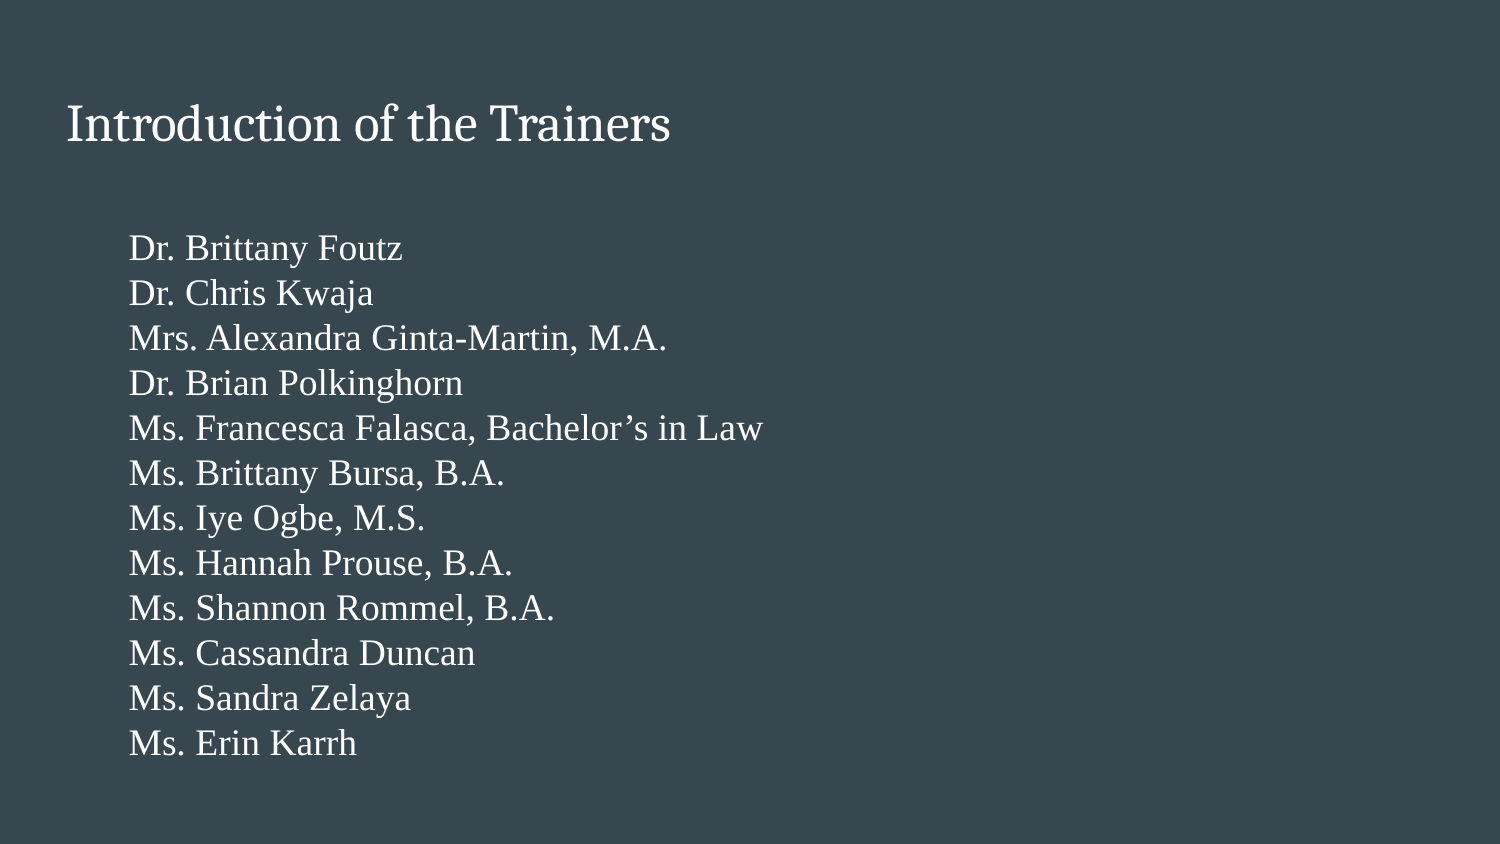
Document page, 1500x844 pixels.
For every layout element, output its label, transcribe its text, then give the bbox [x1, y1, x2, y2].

text_box Dr. Brittany Foutz Dr. Chris Kwaja Mrs. Alexandra Ginta-Martin, M.A. Dr. Brian Polkinghorn Ms. Francesca Falasca, Bachelor’s in Law Ms. Brittany Bursa, B.A. Ms. Iye Ogbe, M.S. Ms. Hannah Prouse, B.A. Ms. Shannon Rommel, B.A. Ms. Cassandra Duncan Ms. Sandra Zelaya Ms. Erin Karrh [113, 207, 1072, 778]
title Introduction of the Trainers [51, 72, 1449, 167]
